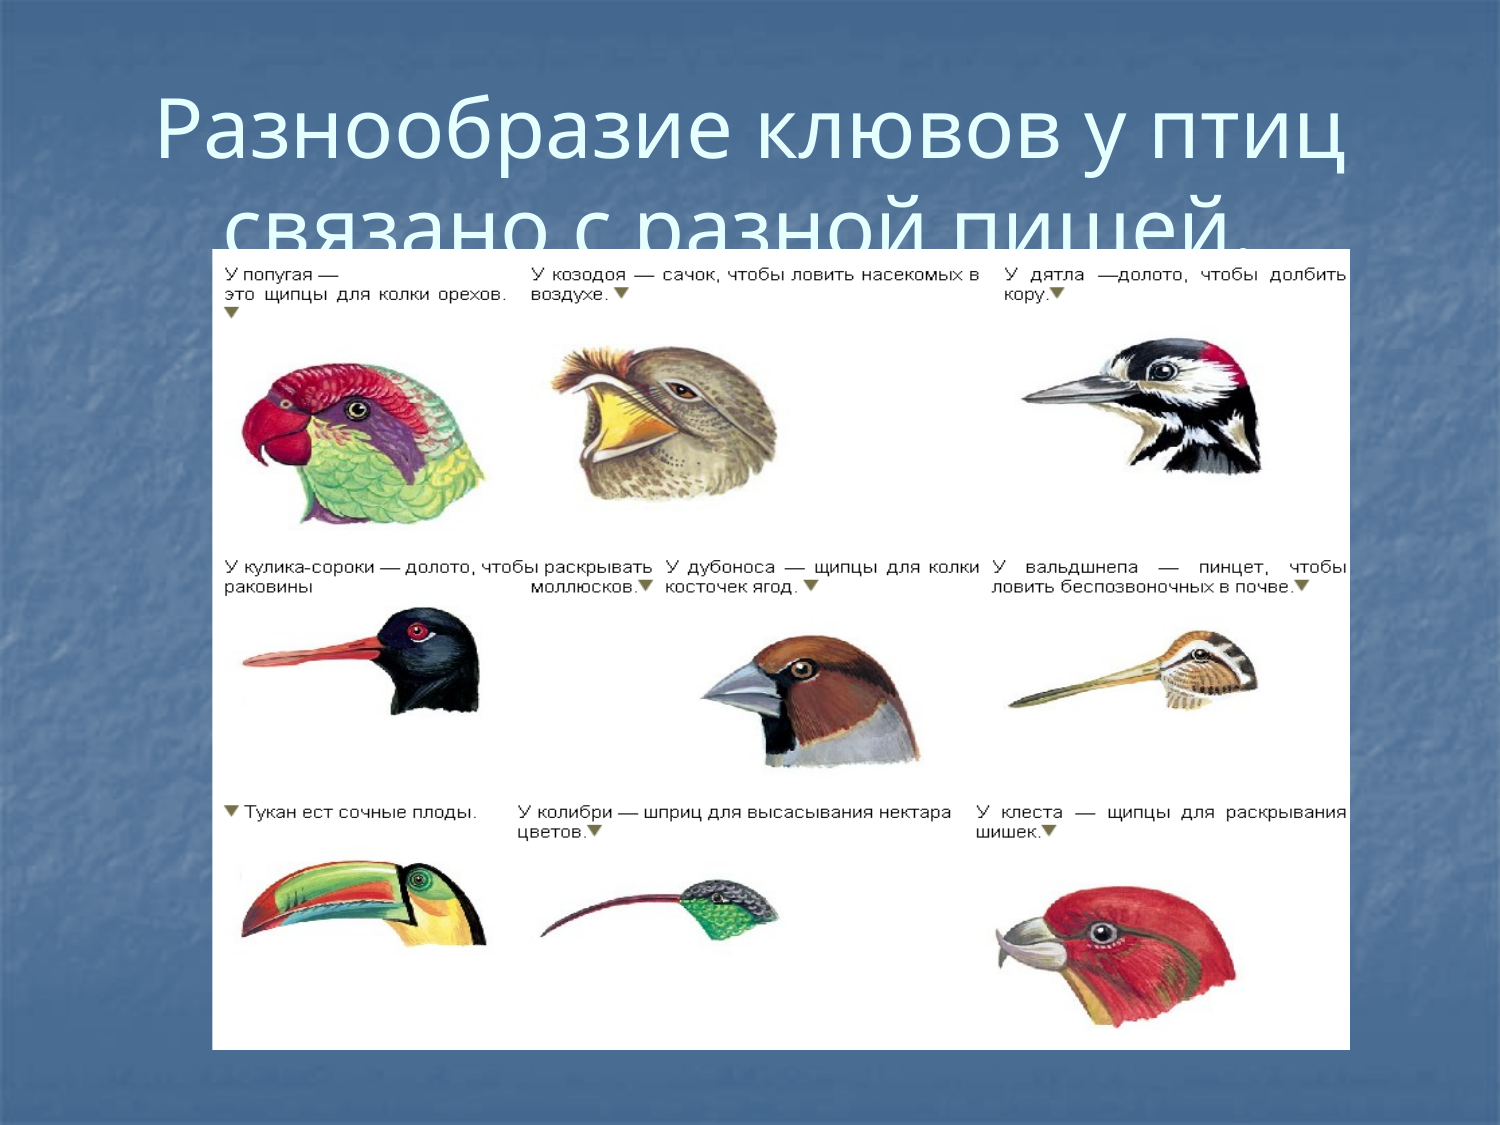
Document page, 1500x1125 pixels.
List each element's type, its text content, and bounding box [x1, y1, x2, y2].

title Разнообразие клювов у птиц связано с разной пищей. [74, 62, 1426, 288]
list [212, 249, 1351, 1051]
